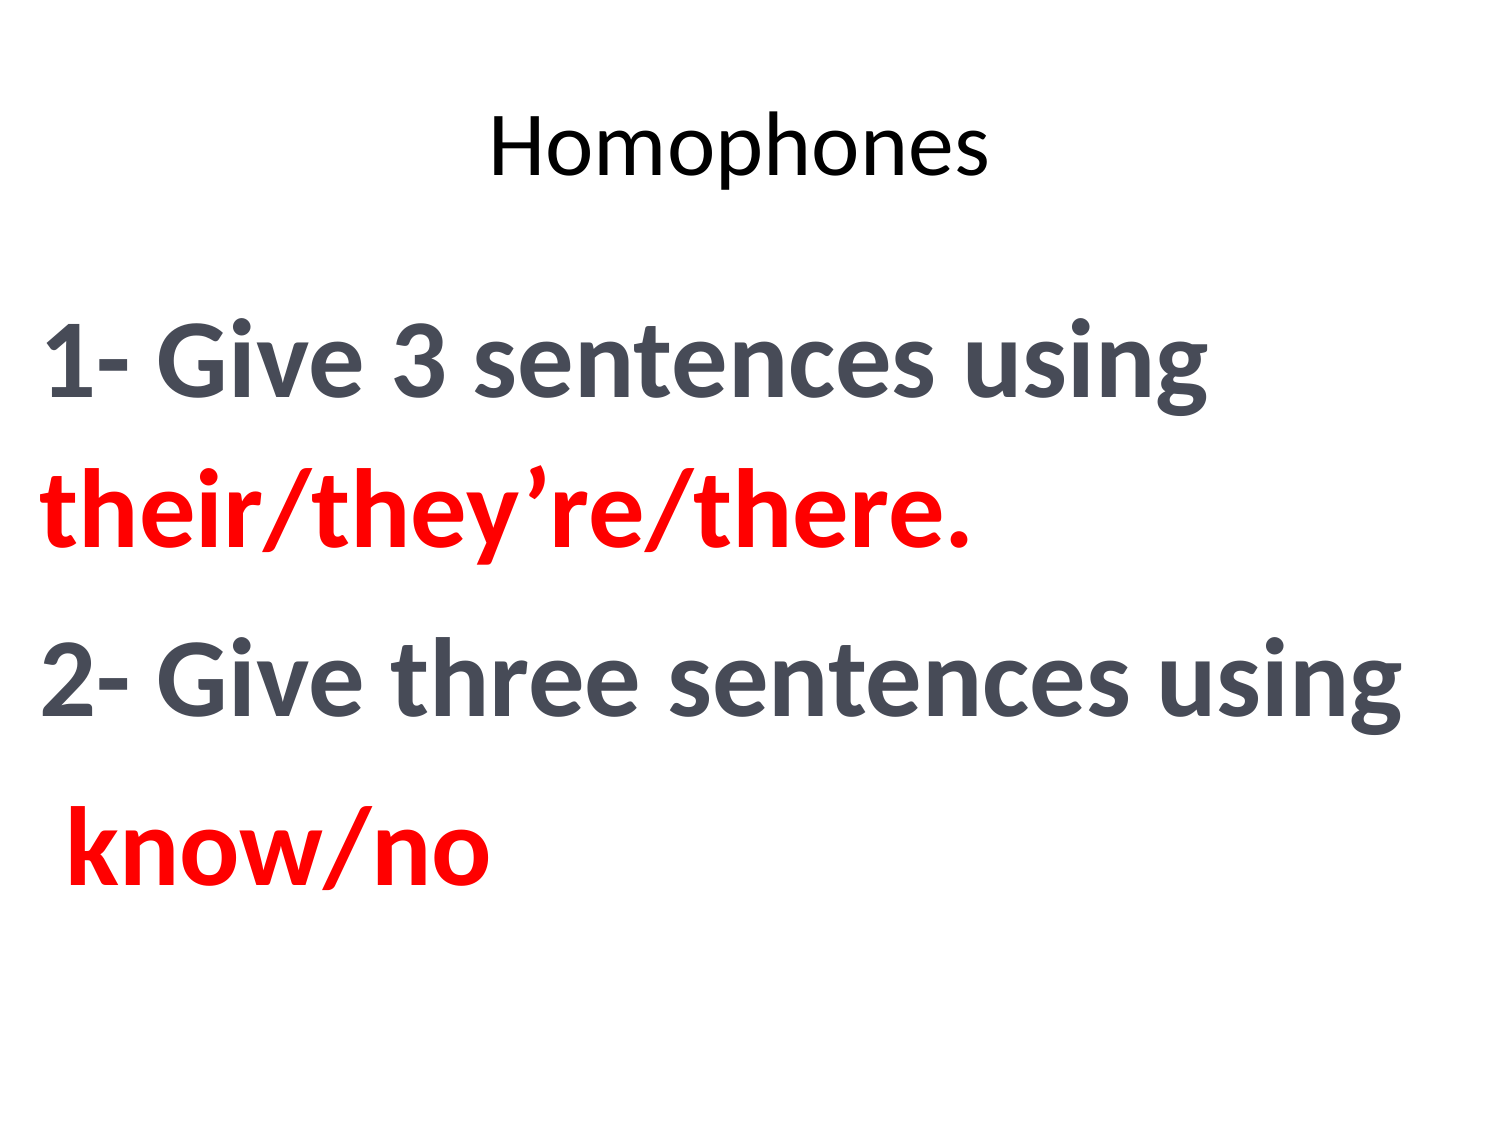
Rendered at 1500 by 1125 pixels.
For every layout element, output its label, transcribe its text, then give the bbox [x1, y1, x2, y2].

title Homophones [75, 45, 1425, 233]
list 1- Give 3 sentences using their/they’re/there. 2- Give three sentences using know/no [24, 262, 1425, 1005]
